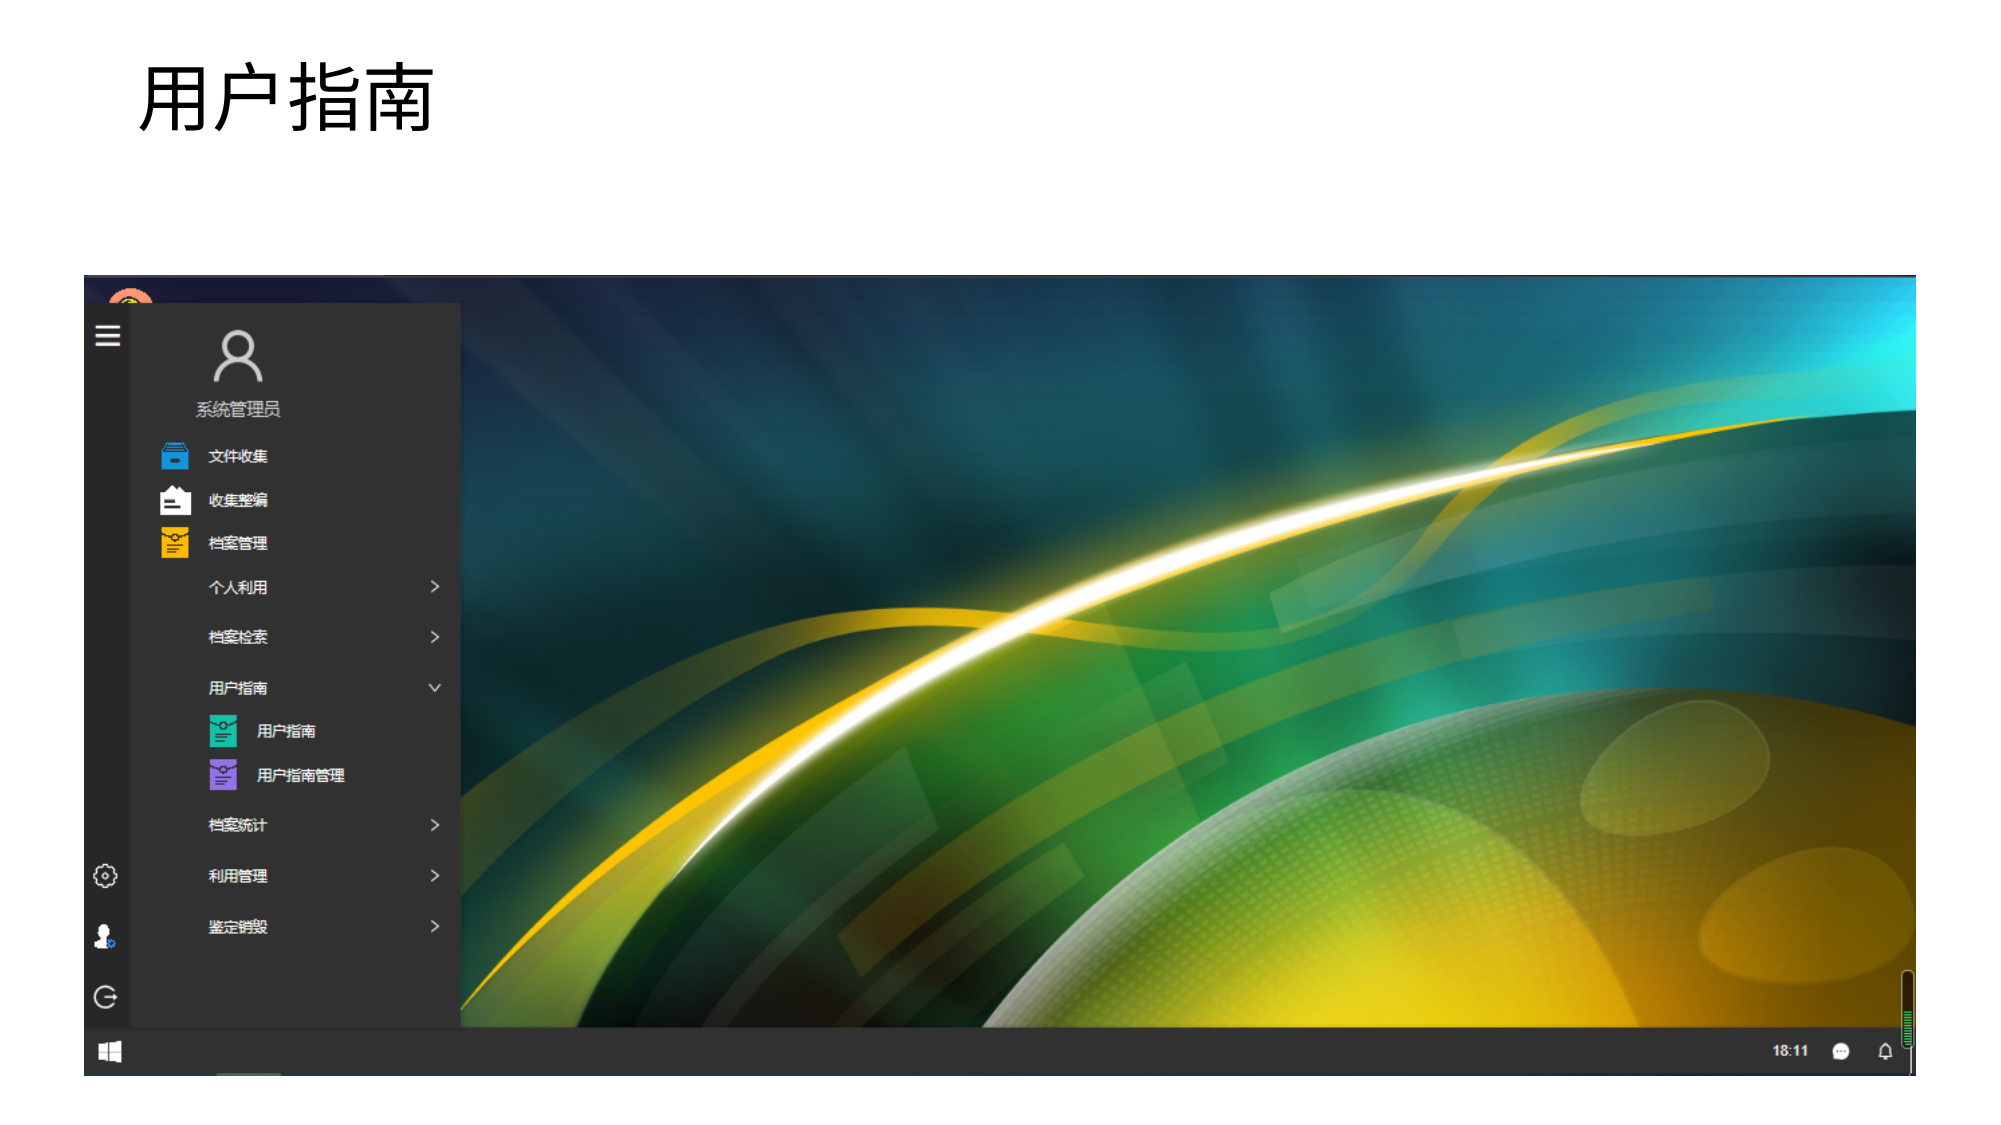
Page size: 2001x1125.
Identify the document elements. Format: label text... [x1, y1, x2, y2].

picture [84, 275, 1916, 1076]
text_box 用户指南 [123, 43, 1623, 160]
